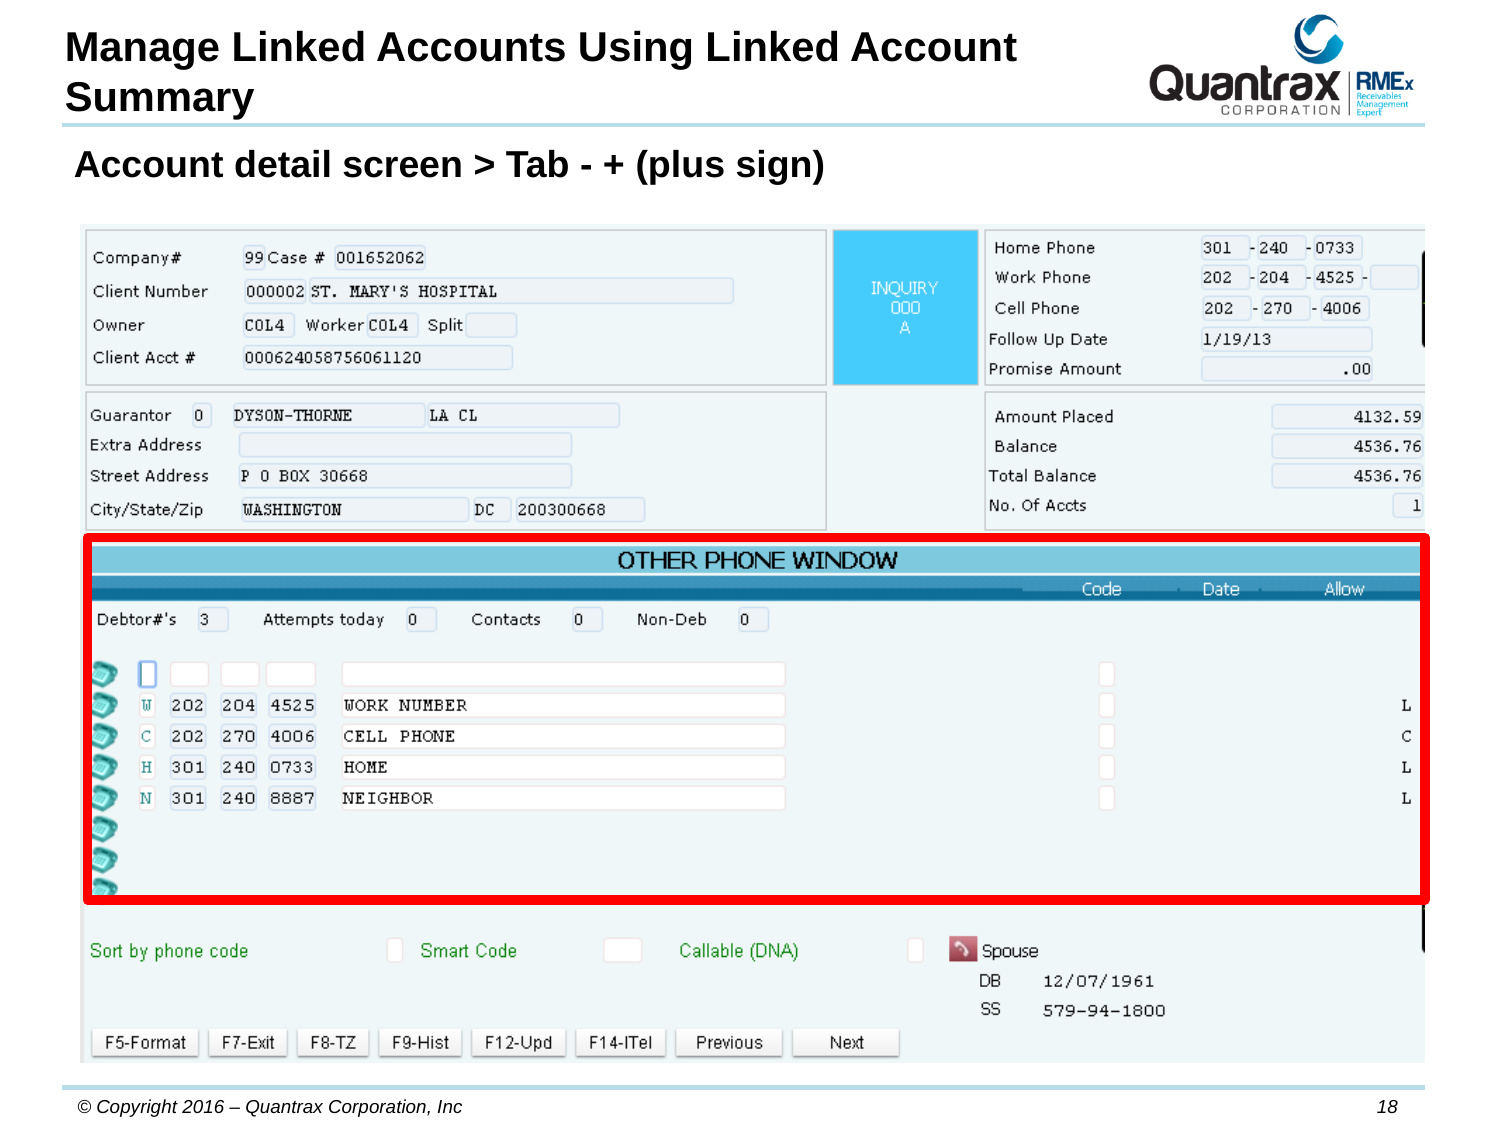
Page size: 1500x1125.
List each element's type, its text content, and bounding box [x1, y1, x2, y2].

text_box Account detail screen > Tab - + (plus sign) [58, 132, 1425, 193]
picture [1150, 12, 1414, 118]
picture [80, 224, 1426, 1063]
text_box Manage Linked Accounts Using Linked Account Summary [50, 12, 1150, 128]
